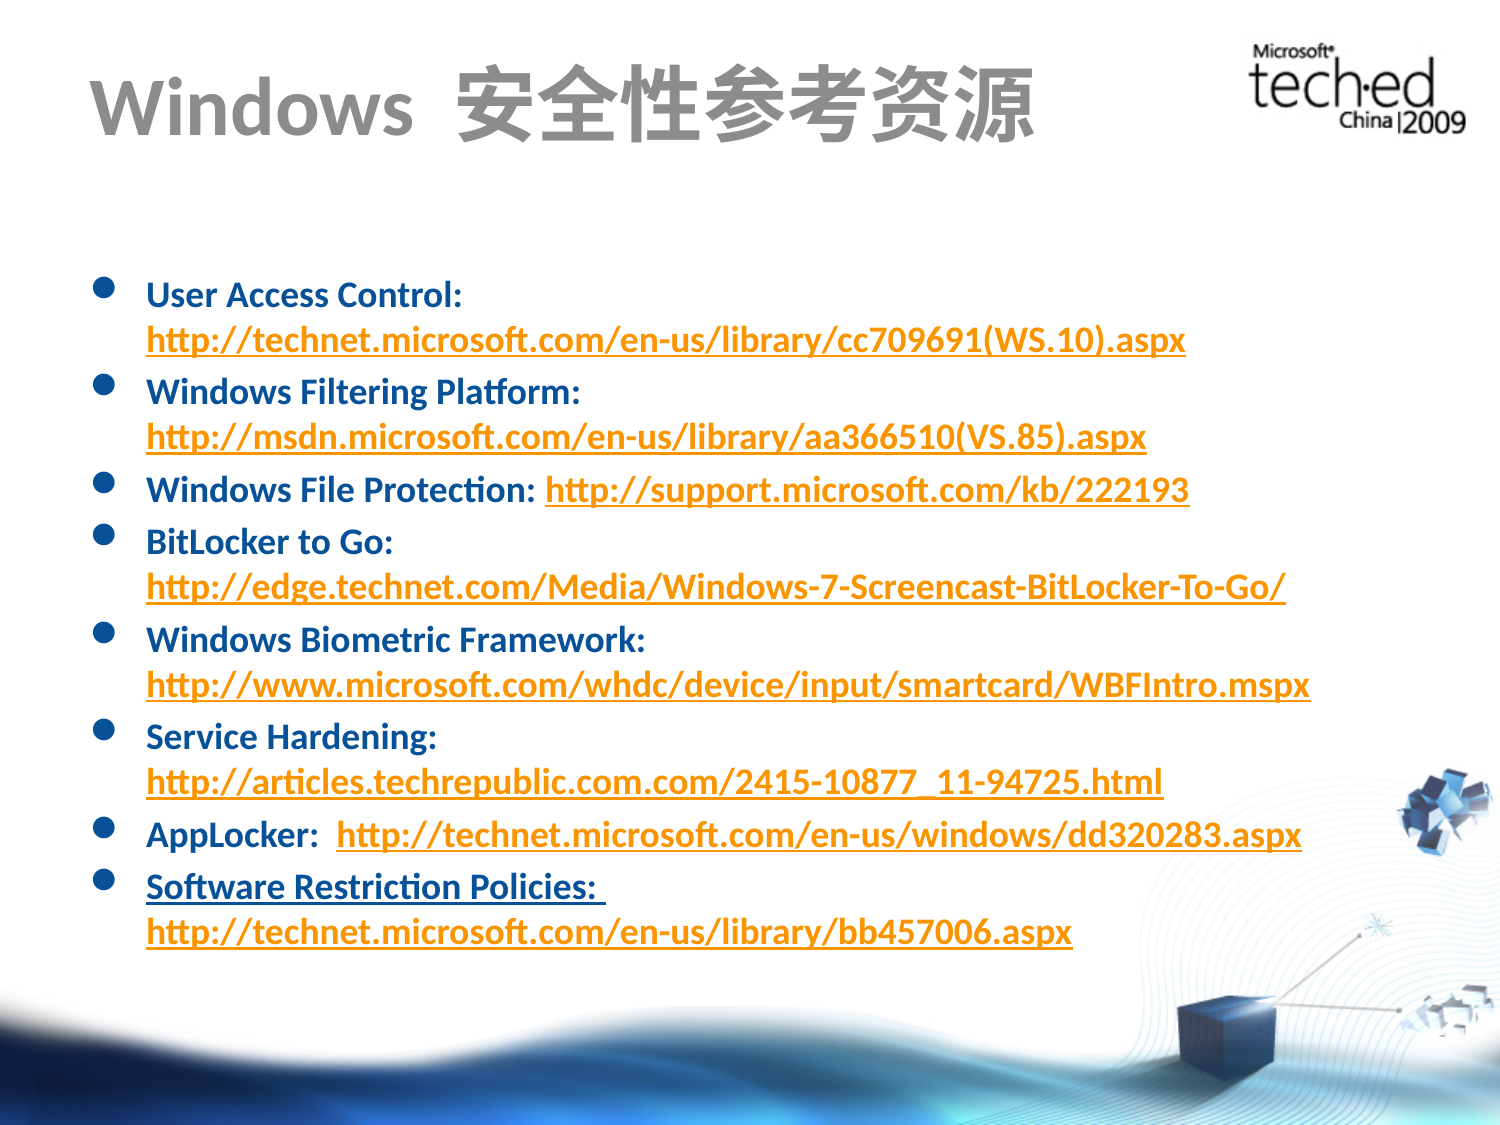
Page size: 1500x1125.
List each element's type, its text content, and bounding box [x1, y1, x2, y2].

title Windows 安全性参考资源 [75, 45, 1425, 233]
picture [0, 0, 1500, 1125]
list User Access Control: http://technet.microsoft.com/en-us/library/cc709691(WS.10).aspx Windows Filtering Platform: http://msdn.microsoft.com/en-us/library/aa366510(VS.85).aspx Windows File Protection: http://support.microsoft.com/kb/222193 BitLocker to Go: http://edge.technet.com/Media/Windows-7-Screencast-BitLocker-To-Go/ Windows Biometric Framework: http://www.microsoft.com/whdc/device/input/smartcard/WBFIntro.mspx Service Hardening: http://articles.techrepublic.com.com/2415-10877_11-94725.html AppLocker: http://technet.microsoft.com/en-us/windows/dd320283.aspx Software Restriction Policies: http://technet.microsoft.com/en-us/library/bb457006.aspx [75, 262, 1425, 1005]
